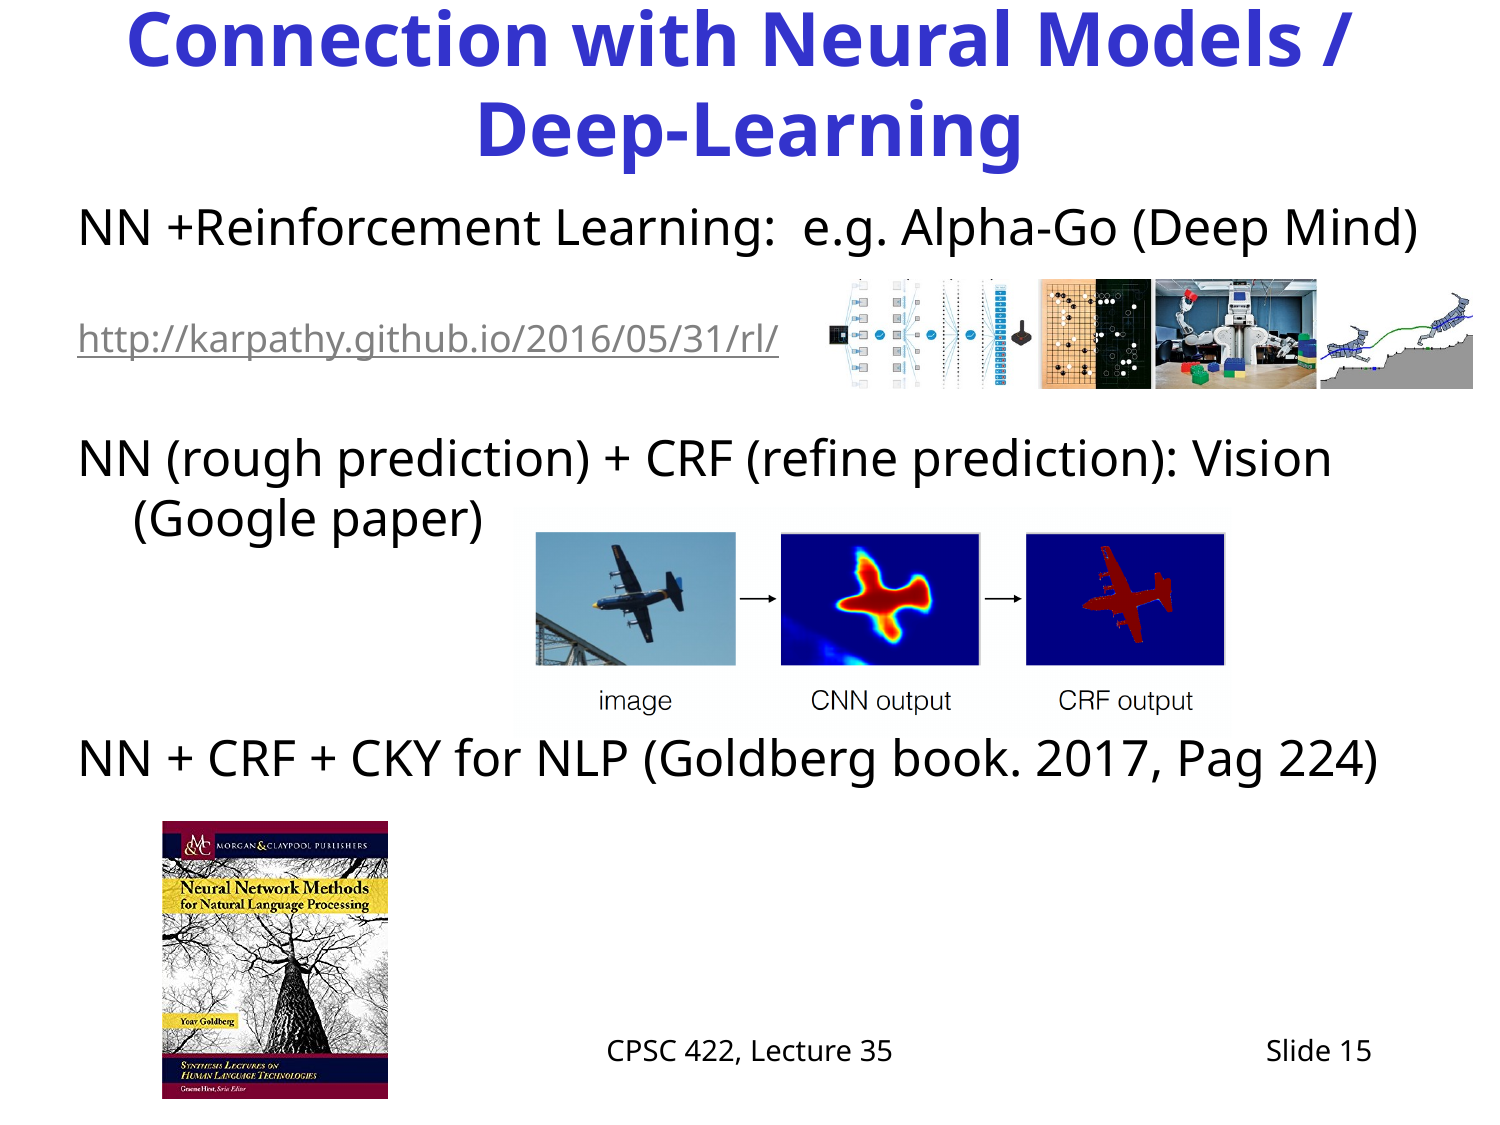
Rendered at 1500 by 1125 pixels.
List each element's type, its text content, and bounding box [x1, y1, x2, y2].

title Connection with Neural Models / Deep-Learning [49, 24, 1451, 138]
footer CPSC 422, Lecture 35 [512, 1024, 988, 1101]
list NN +Reinforcement Learning: e.g. Alpha-Go (Deep Mind) http://karpathy.github.io/2016/05/31/rl/ NN (rough prediction) + CRF (refine prediction): Vision (Google paper) NN + CRF + CKY for NLP (Goldberg book. 2017, Pag 224) [62, 187, 1500, 1017]
picture [824, 279, 1473, 389]
picture [513, 506, 1232, 738]
picture [162, 821, 388, 1099]
slide_number Slide 15 [1074, 1024, 1388, 1101]
